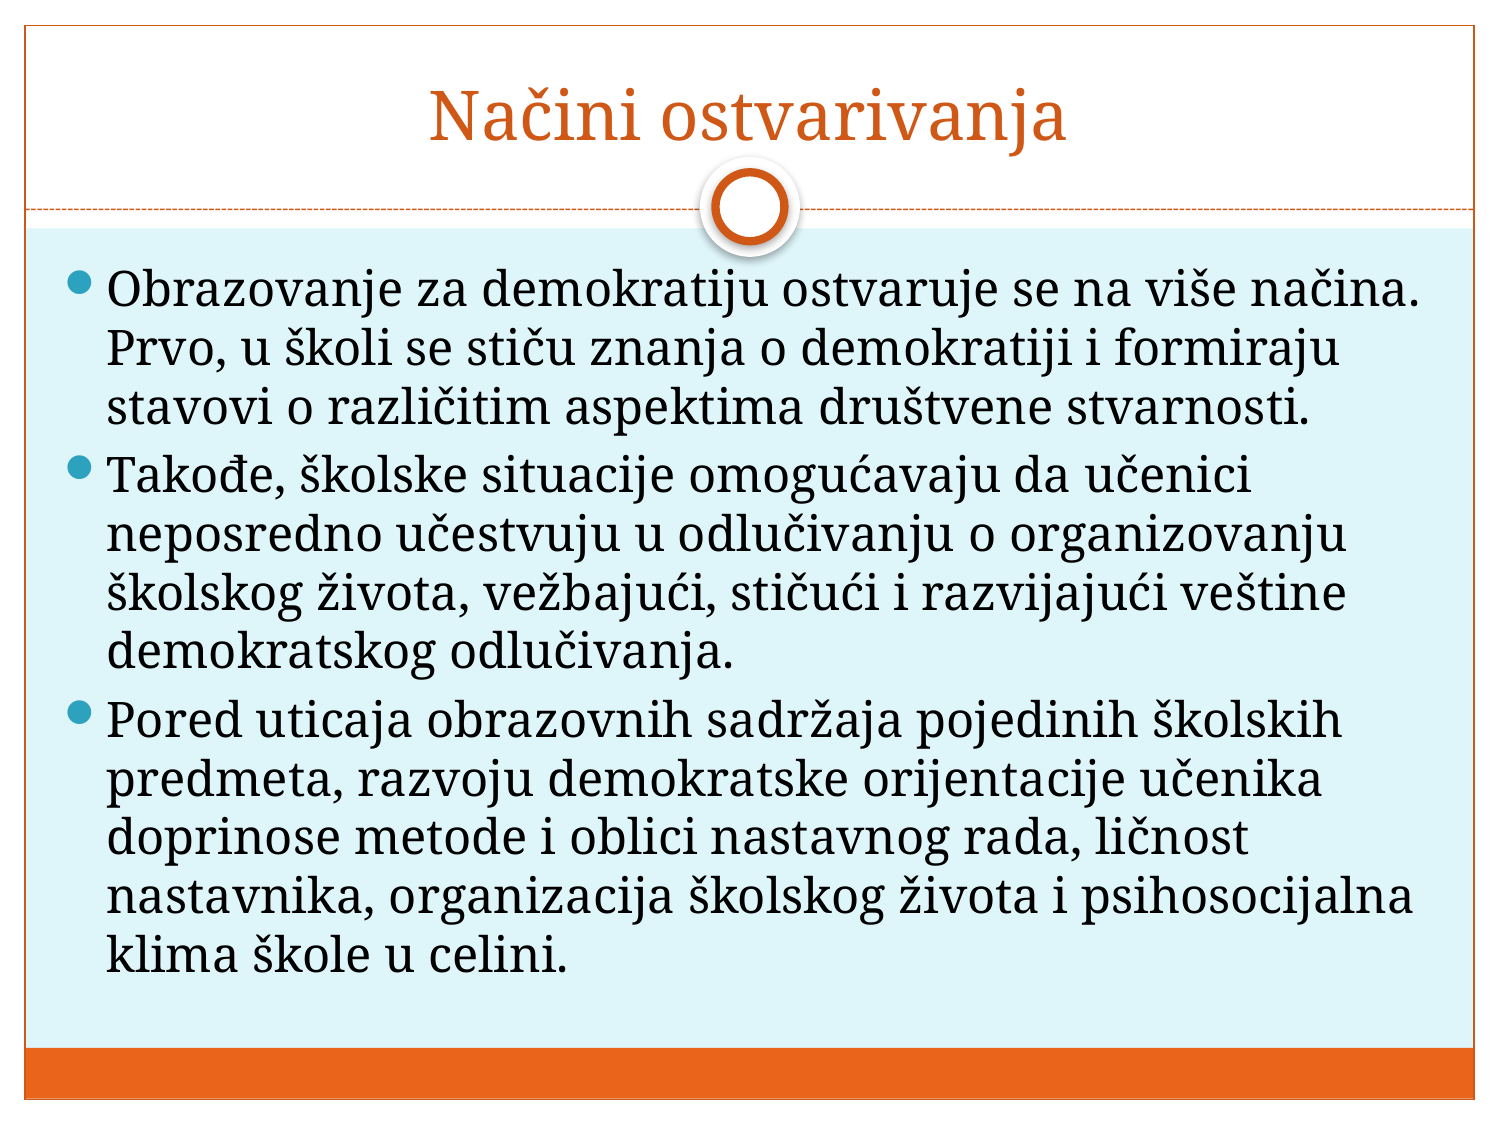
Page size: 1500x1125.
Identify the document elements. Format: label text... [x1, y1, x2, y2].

title Načini ostvarivanja [49, 37, 1450, 162]
list Obrazovanje za demokratiju ostvaruje se na više načina. Prvo, u školi se stiču znanja o demokratiji i formiraju stavovi o različitim aspektima društvene stvarnosti. Takođe, školske situacije omogućavaju da učenici neposredno učestvuju u odlučivanju o organizovanju školskog života, vežbajući, stičući i razvijajući veštine demokratskog odlučivanja. Pored uticaja obrazovnih sadržaja pojedinih školskih predmeta, razvoju demokratske orijentacije učenika doprinose metode i oblici nastavnog rada, ličnost nastavnika, organizacija školskog života i psihosocijalna klima škole u celini. [49, 250, 1445, 1001]
